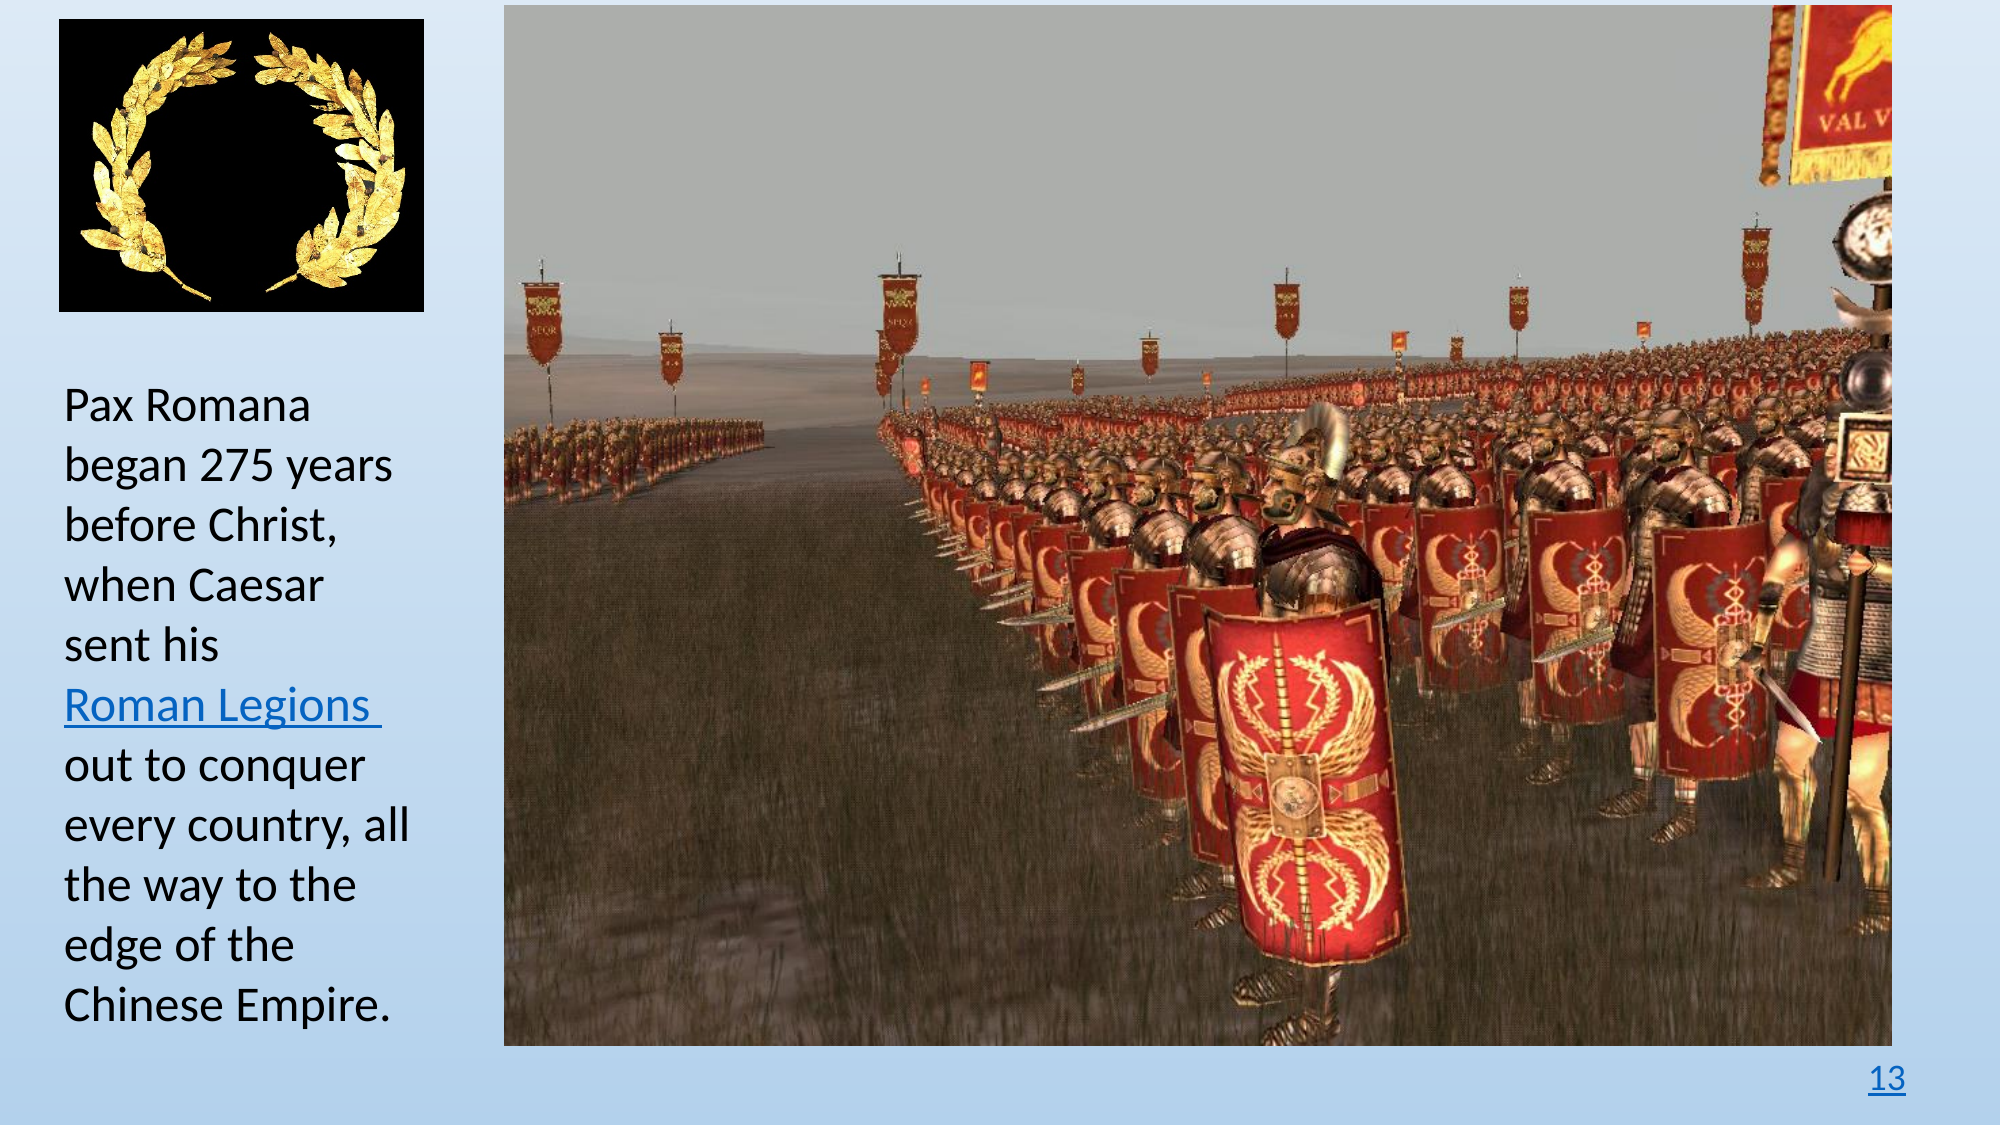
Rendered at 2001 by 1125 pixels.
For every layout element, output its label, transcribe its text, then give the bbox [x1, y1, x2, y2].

text_box 13 [1852, 1045, 1931, 1106]
picture [504, 5, 1892, 1046]
picture [59, 18, 425, 312]
text_box Pax Romana began 275 years before Christ, when Caesar sent his Roman Legions out to conquer every country, all the way to the edge of the Chinese Empire. [49, 364, 435, 1039]
